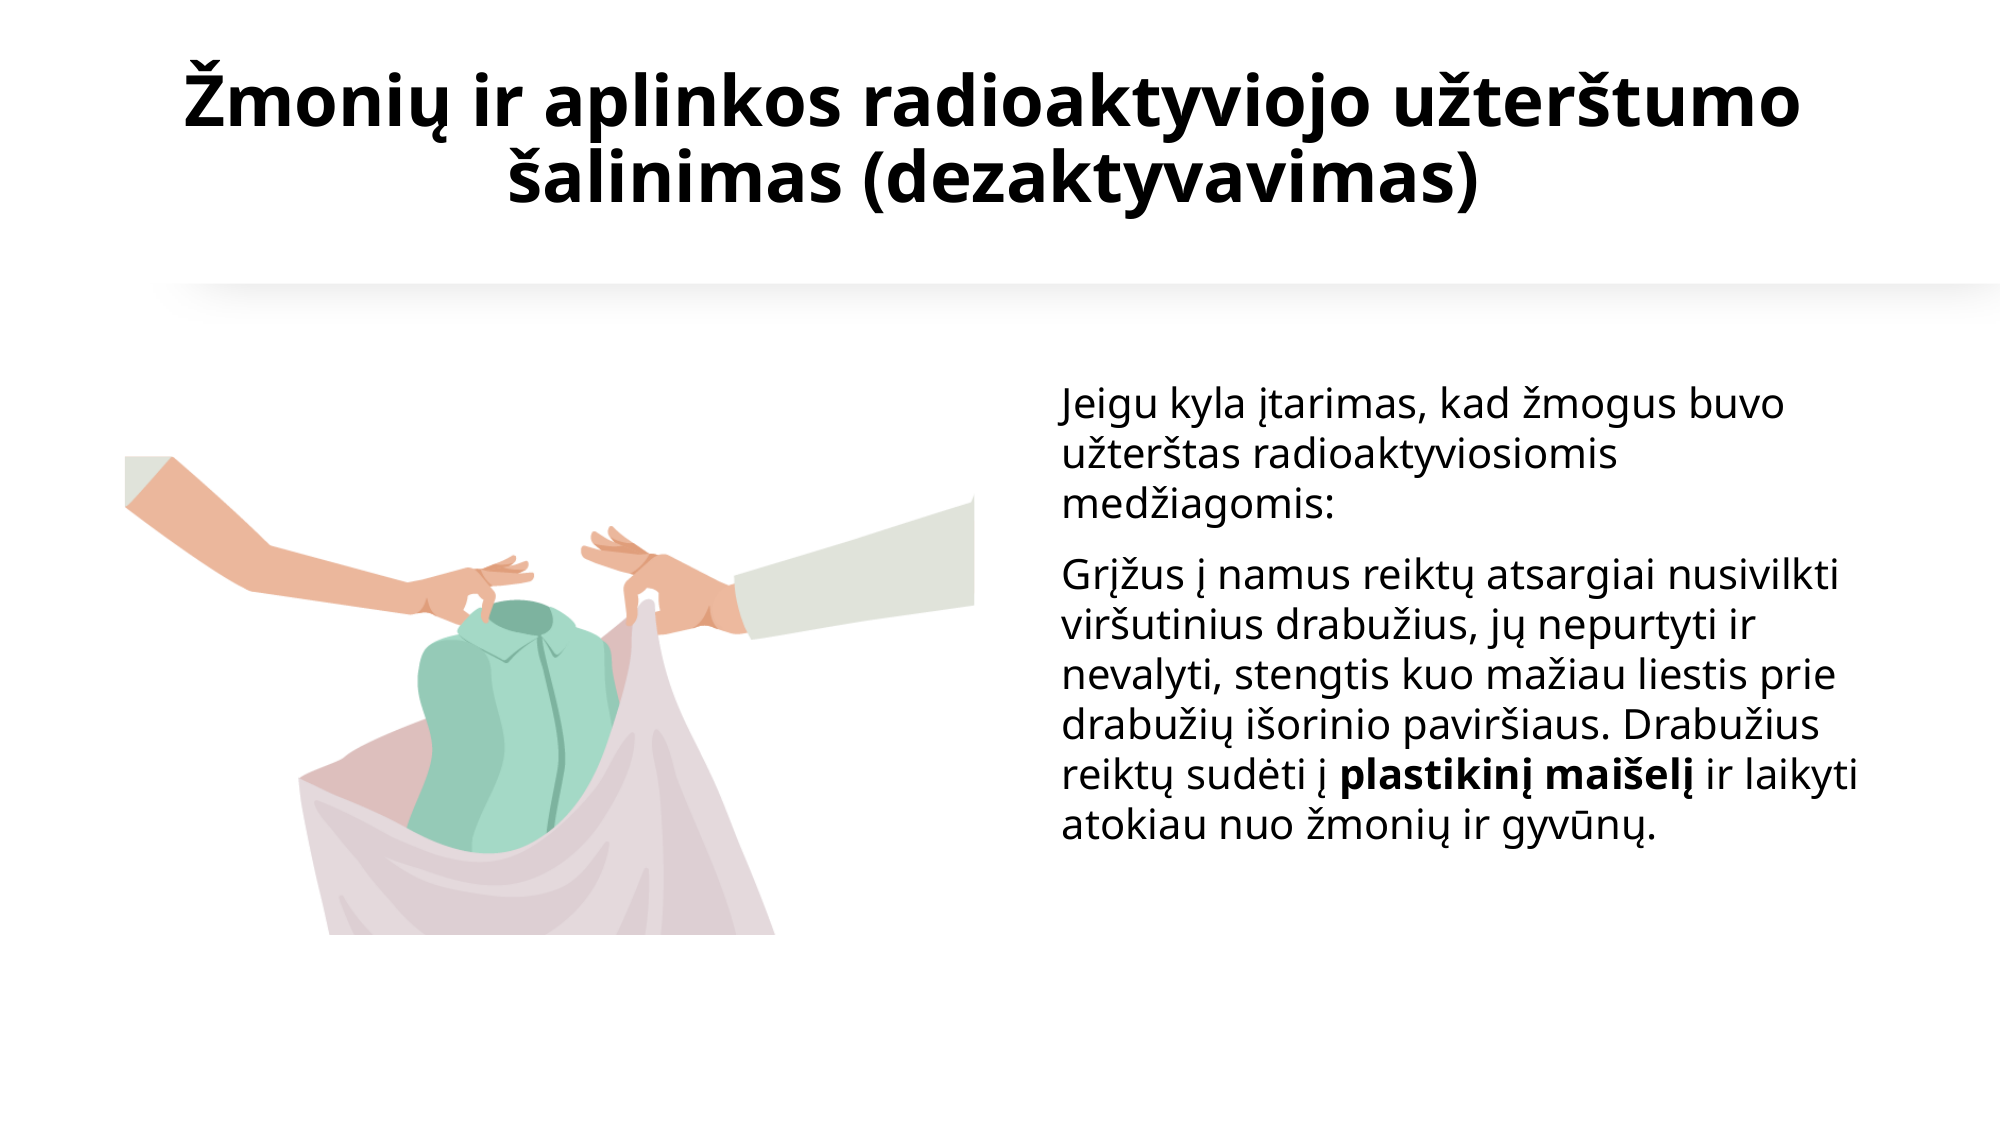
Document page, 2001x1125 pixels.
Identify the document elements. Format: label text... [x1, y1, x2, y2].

list Jeigu kyla įtarimas, kad žmogus buvo užterštas radioaktyviosiomis medžiagomis: Grįžus į namus reiktų atsargiai nusivilkti viršutinius drabužius, jų nepurtyti ir nevalyti, stengtis kuo mažiau liestis prie drabužių išorinio paviršiaus. Drabužius reiktų sudėti į plastikinį maišelį ir laikyti atokiau nuo žmonių ir gyvūnų. [1046, 369, 1875, 1037]
text_box [124, 456, 975, 936]
text_box [0, 0, 2000, 285]
text_box [0, 285, 2000, 1125]
title Žmonių ir aplinkos radioaktyviojo užterštumo šalinimas (dezaktyvavimas) [124, 57, 1863, 226]
